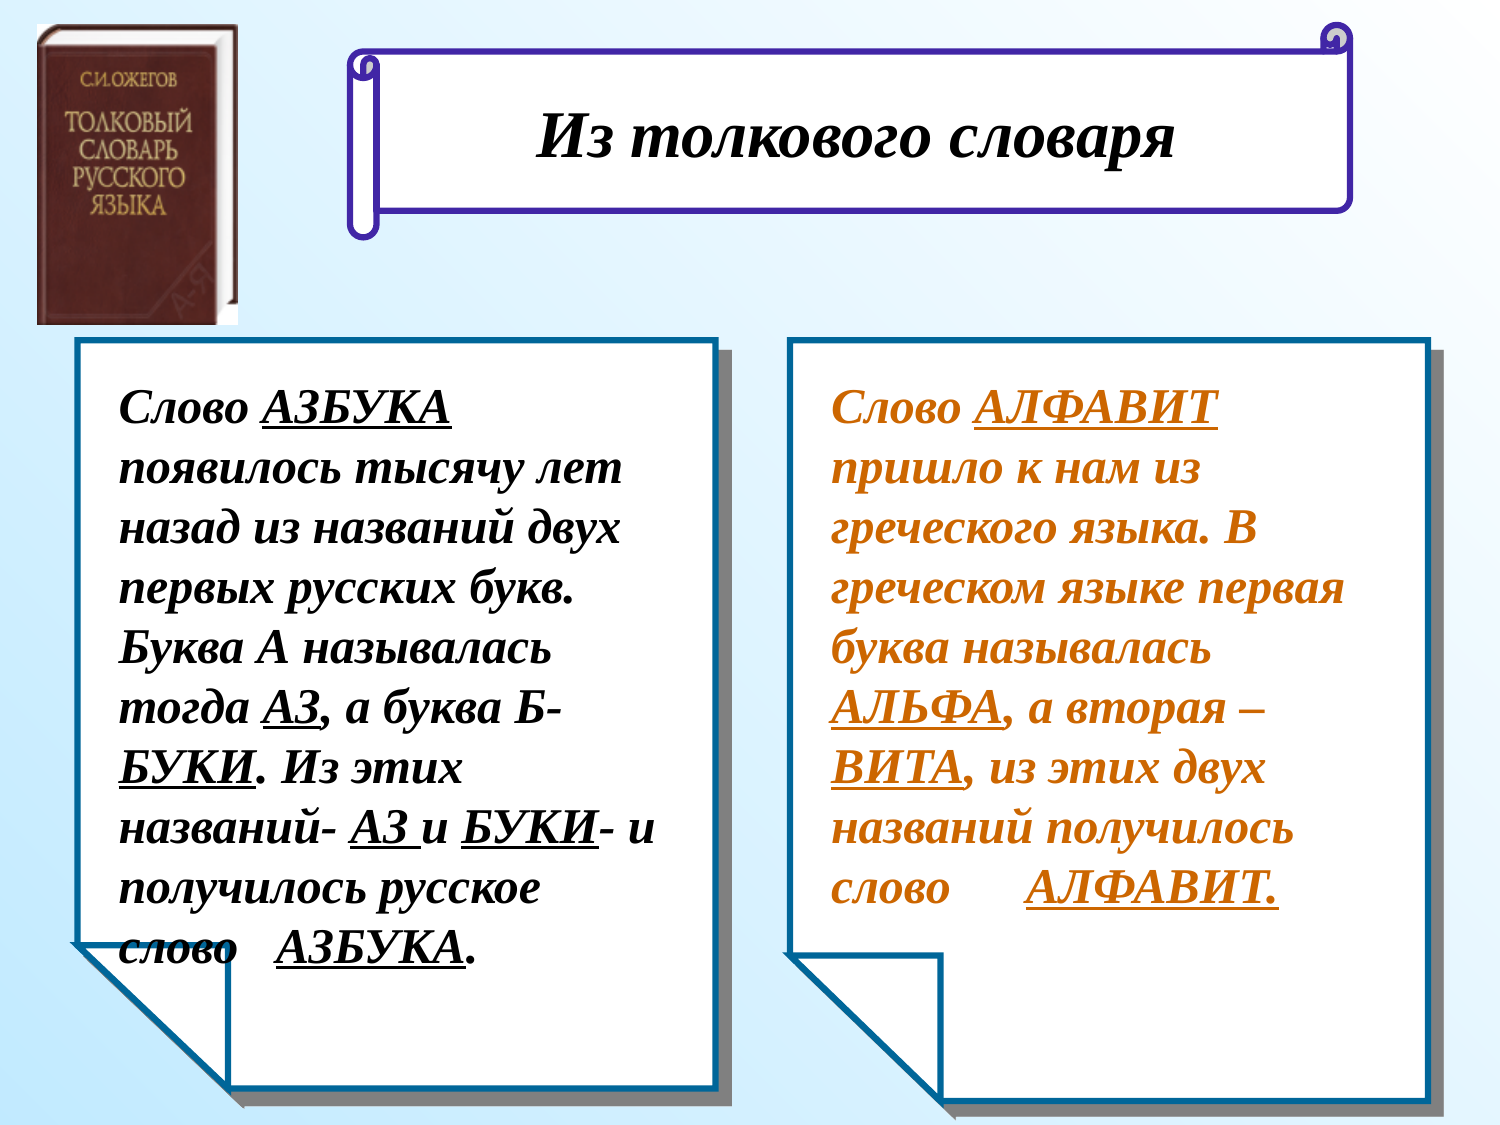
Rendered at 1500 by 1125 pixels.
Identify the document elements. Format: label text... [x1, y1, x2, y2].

text_box Из толкового словаря [347, 22, 1353, 240]
picture [37, 24, 238, 326]
text_box Слово АЛФАВИТ пришло к нам из греческого языка. В греческом языке первая буква называлась АЛЬФА, а вторая –ВИТА, из этих двух названий получилось слово АЛФАВИТ. [789, 340, 1429, 1102]
text_box Слово АЗБУКА появилось тысячу лет назад из названий двух первых русских букв. Буква А называлась тогда АЗ, а буква Б- БУКИ. Из этих названий- АЗ и БУКИ- и получилось русское слово АЗБУКА. [77, 340, 716, 1089]
